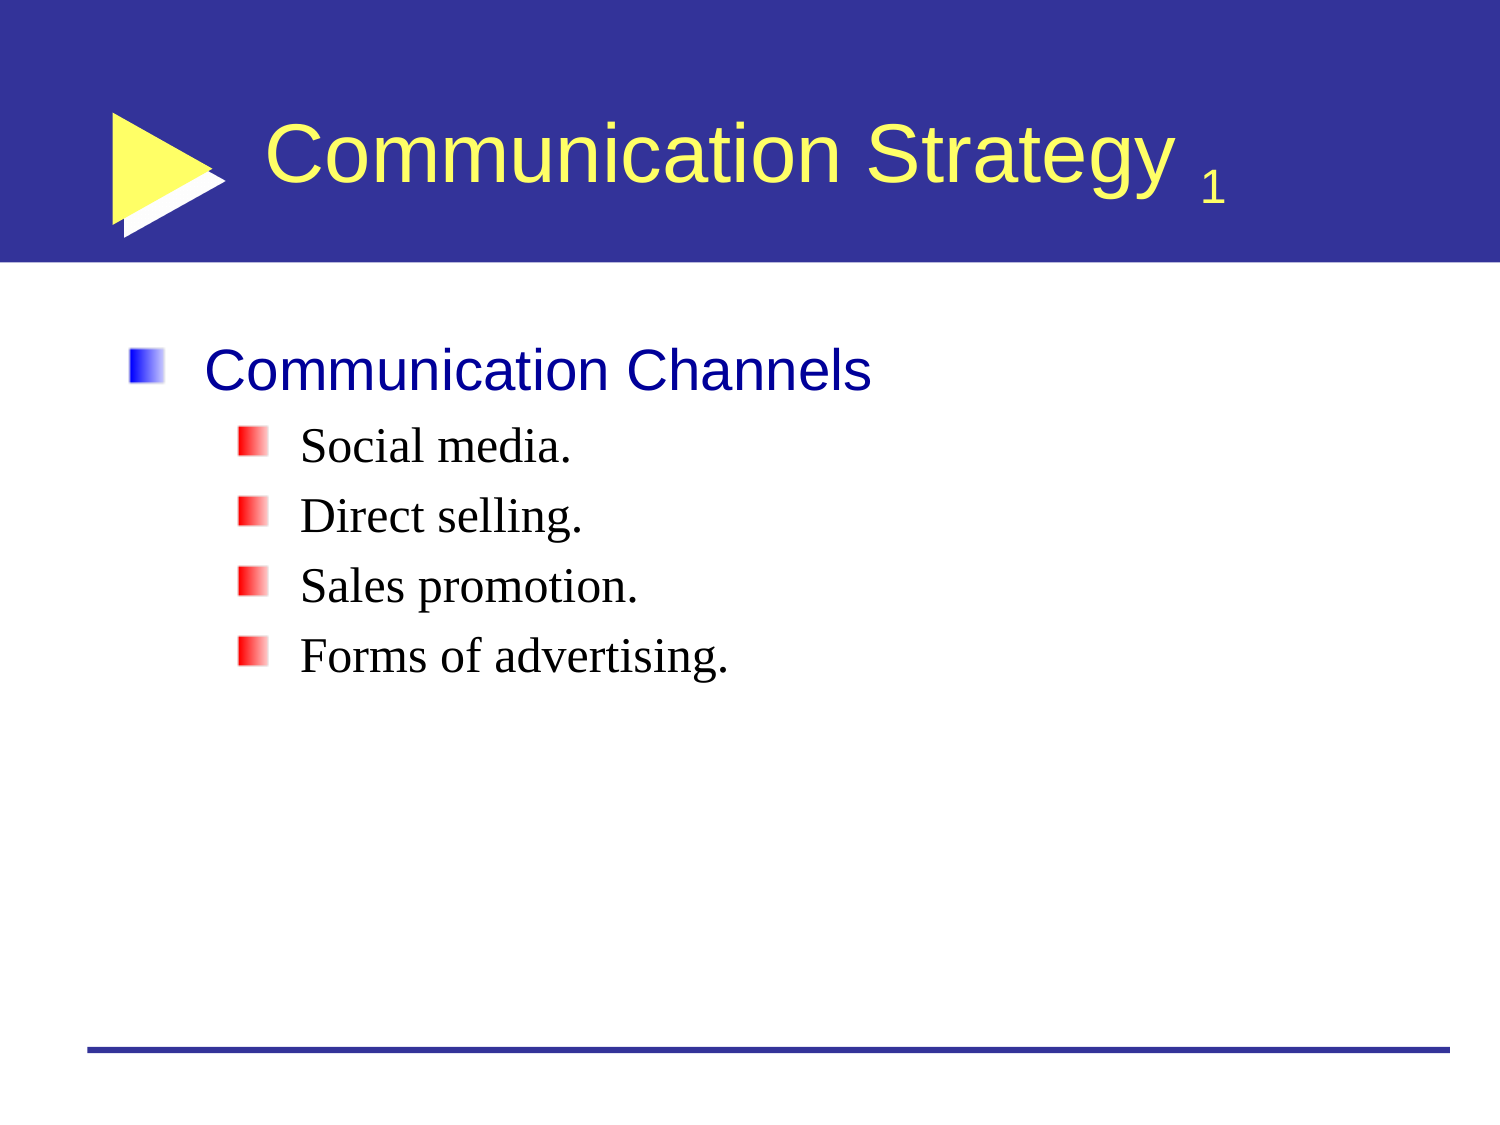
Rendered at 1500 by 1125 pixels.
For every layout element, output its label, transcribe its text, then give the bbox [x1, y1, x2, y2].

picture [236, 564, 272, 600]
picture [236, 424, 272, 460]
picture [127, 346, 169, 388]
picture [236, 494, 272, 530]
title Communication Strategy 1 [249, 62, 1388, 250]
picture [236, 634, 272, 670]
list Communication Channels Social media. Direct selling. Sales promotion. Forms of advertising. [112, 324, 1388, 1000]
